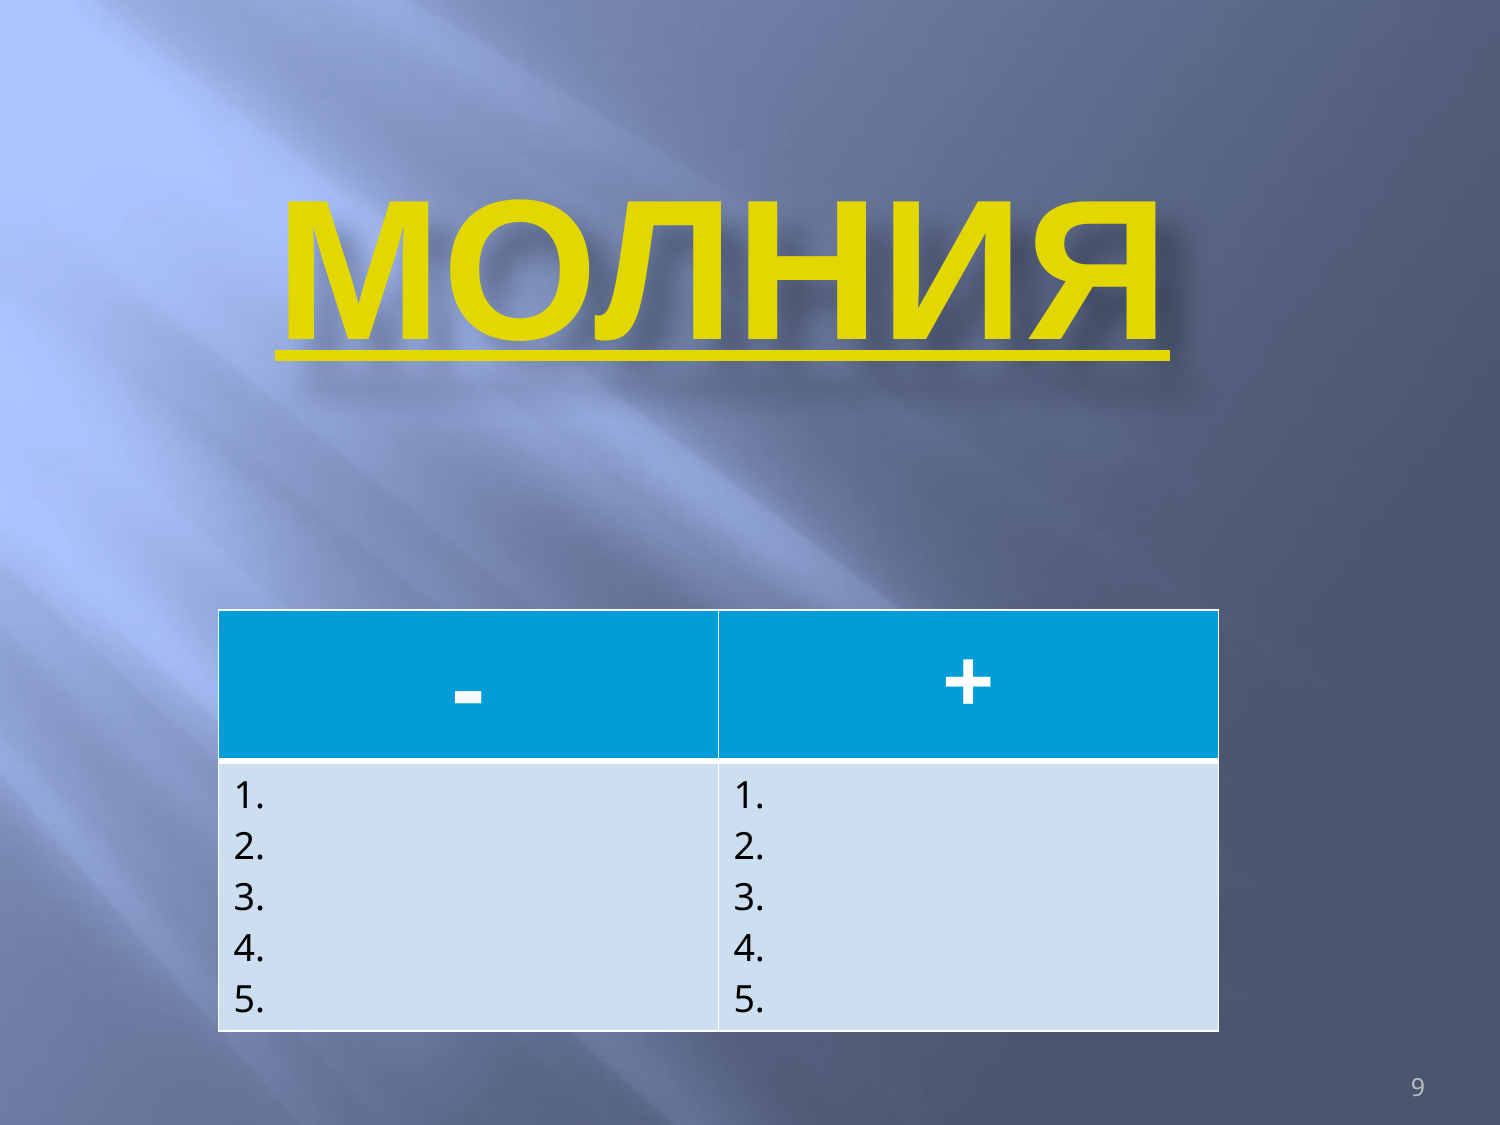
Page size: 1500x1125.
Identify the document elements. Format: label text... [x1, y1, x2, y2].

table_header - [219, 611, 718, 758]
table_cell 1. 2. 3. 4. 5. [219, 764, 718, 1030]
table_header + [719, 611, 1218, 758]
table_cell 1. 2. 3. 4. 5. [719, 764, 1218, 1030]
slide_number 9 [1299, 1052, 1425, 1113]
text_box МОЛНИЯ [10, 132, 1435, 387]
